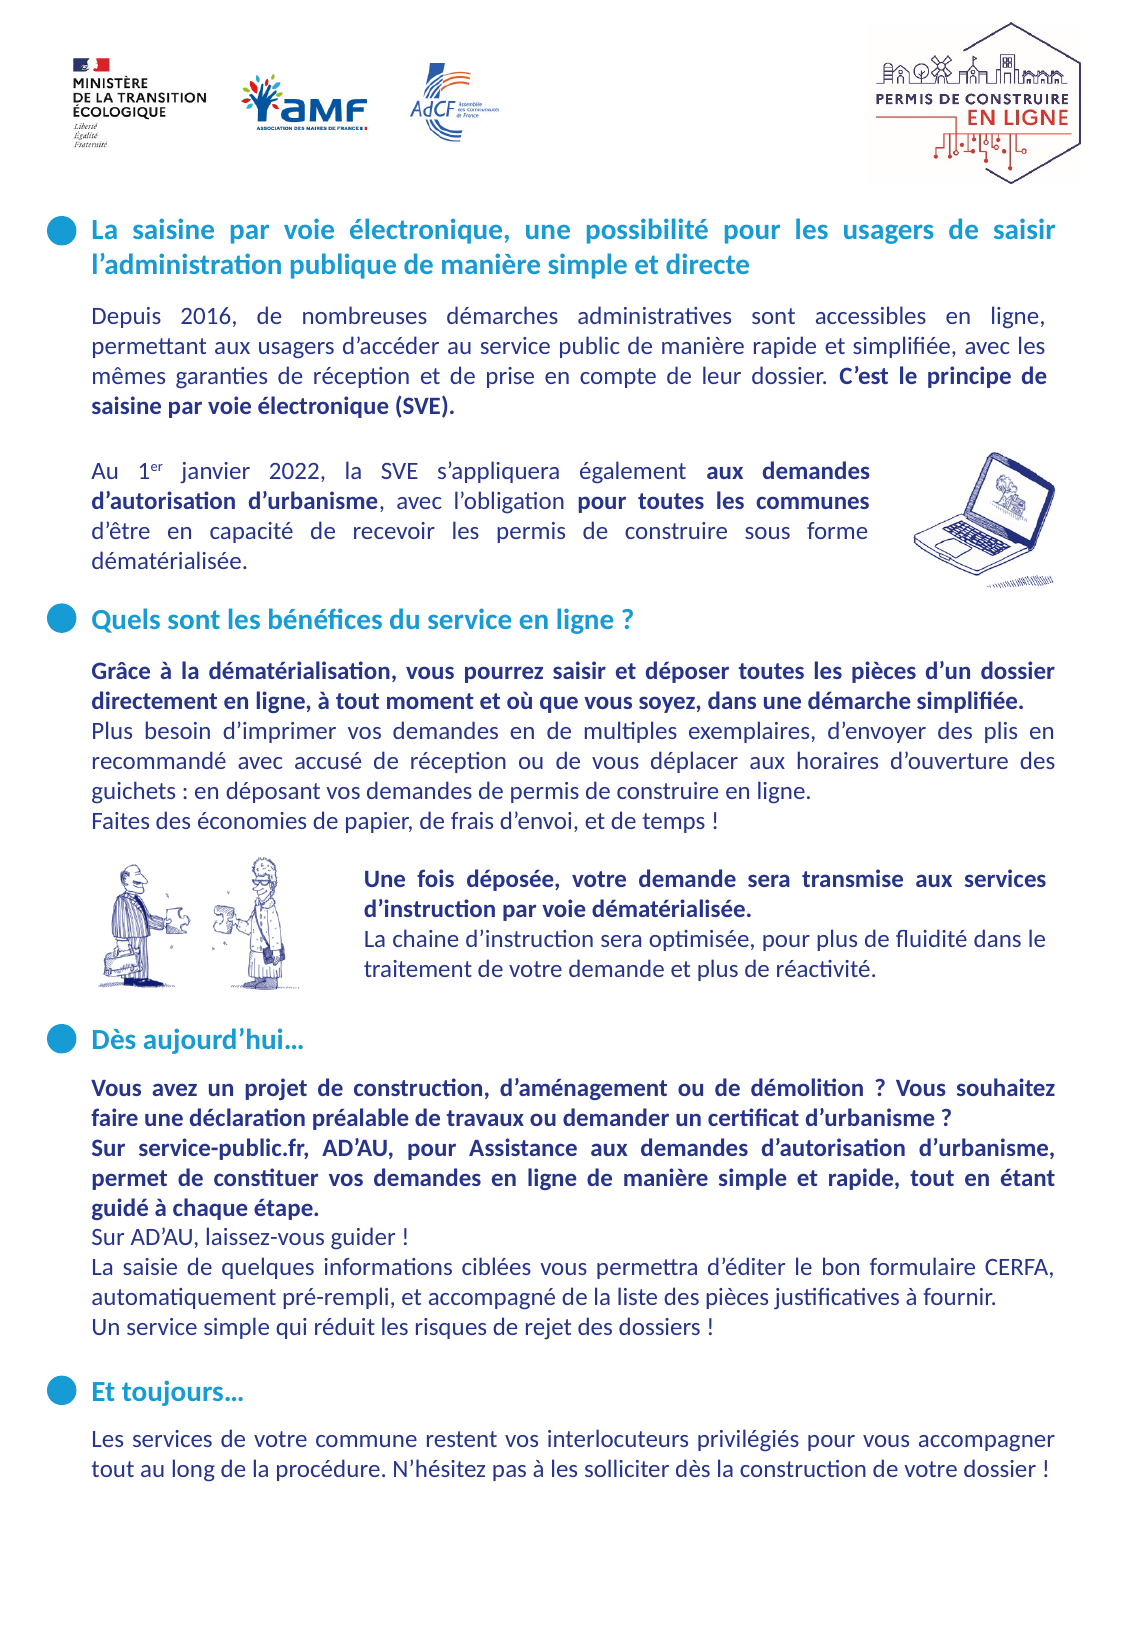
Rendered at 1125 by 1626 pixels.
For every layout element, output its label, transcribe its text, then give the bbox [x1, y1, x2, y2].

text_box Dès aujourd’hui… [76, 1013, 1073, 1063]
picture [241, 74, 367, 130]
text_box [44, 213, 79, 248]
text_box Au 1er janvier 2022, la SVE s’appliquera également aux demandes d’autorisation d’urbanisme, avec l’obligation pour toutes les communes d’être en capacité de recevoir les permis de construire sous forme dématérialisée. [76, 446, 879, 582]
picture [410, 63, 499, 142]
text_box Vous avez un projet de construction, d’aménagement ou de démolition ? Vous souhaitez faire une déclaration préalable de travaux ou demander un certificat d’urbanisme ? Sur service-public.fr, AD’AU, pour Assistance aux demandes d’autorisation d’urbanisme, permet de constituer vos demandes en ligne de manière simple et rapide, tout en étant guidé à chaque étape. Sur AD’AU, laissez-vous guider ! La saisie de quelques informations ciblées vous permettra d’éditer le bon formulaire CERFA, automatiquement pré-rempli, et accompagné de la liste des pièces justificatives à fournir. Un service simple qui réduit les risques de rejet des dossiers ! [76, 1063, 1073, 1349]
text_box Depuis 2016, de nombreuses démarches administratives sont accessibles en ligne, permettant aux usagers d’accéder au service public de manière rapide et simplifiée, avec les mêmes garanties de réception et de prise en compte de leur dossier. C’est le principe de saisine par voie électronique (SVE). [76, 292, 1063, 428]
text_box Les services de votre commune restent vos interlocuteurs privilégiés pour vous accompagner tout au long de la procédure. N’hésitez pas à les solliciter dès la construction de votre dossier ! [76, 1415, 1073, 1491]
picture [60, 45, 222, 160]
text_box [44, 1373, 79, 1408]
text_box [44, 601, 79, 635]
text_box Et toujours… [76, 1364, 1073, 1415]
text_box Grâce à la dématérialisation, vous pourrez saisir et déposer toutes les pièces d’un dossier directement en ligne, à tout moment et où que vous soyez, dans une démarche simplifiée. Plus besoin d’imprimer vos demandes en de multiples exemplaires, d’envoyer des plis en recommandé avec accusé de réception ou de vous déplacer aux horaires d’ouverture des guichets : en déposant vos demandes de permis de construire en ligne. Faites des économies de papier, de frais d’envoi, et de temps ! [76, 647, 1073, 932]
text_box [44, 1021, 79, 1056]
picture [92, 849, 311, 998]
text_box La saisine par voie électronique, une possibilité pour les usagers de saisir l’administration publique de manière simple et directe [76, 202, 1073, 288]
text_box Quels sont les bénéfices du service en ligne ? [76, 592, 1073, 643]
text_box Une fois déposée, votre demande sera transmise aux services d’instruction par voie dématérialisée. La chaine d’instruction sera optimisée, pour plus de fluidité dans le traitement de votre demande et plus de réactivité. [348, 855, 1063, 991]
picture [866, 22, 1081, 184]
picture [884, 439, 1063, 609]
